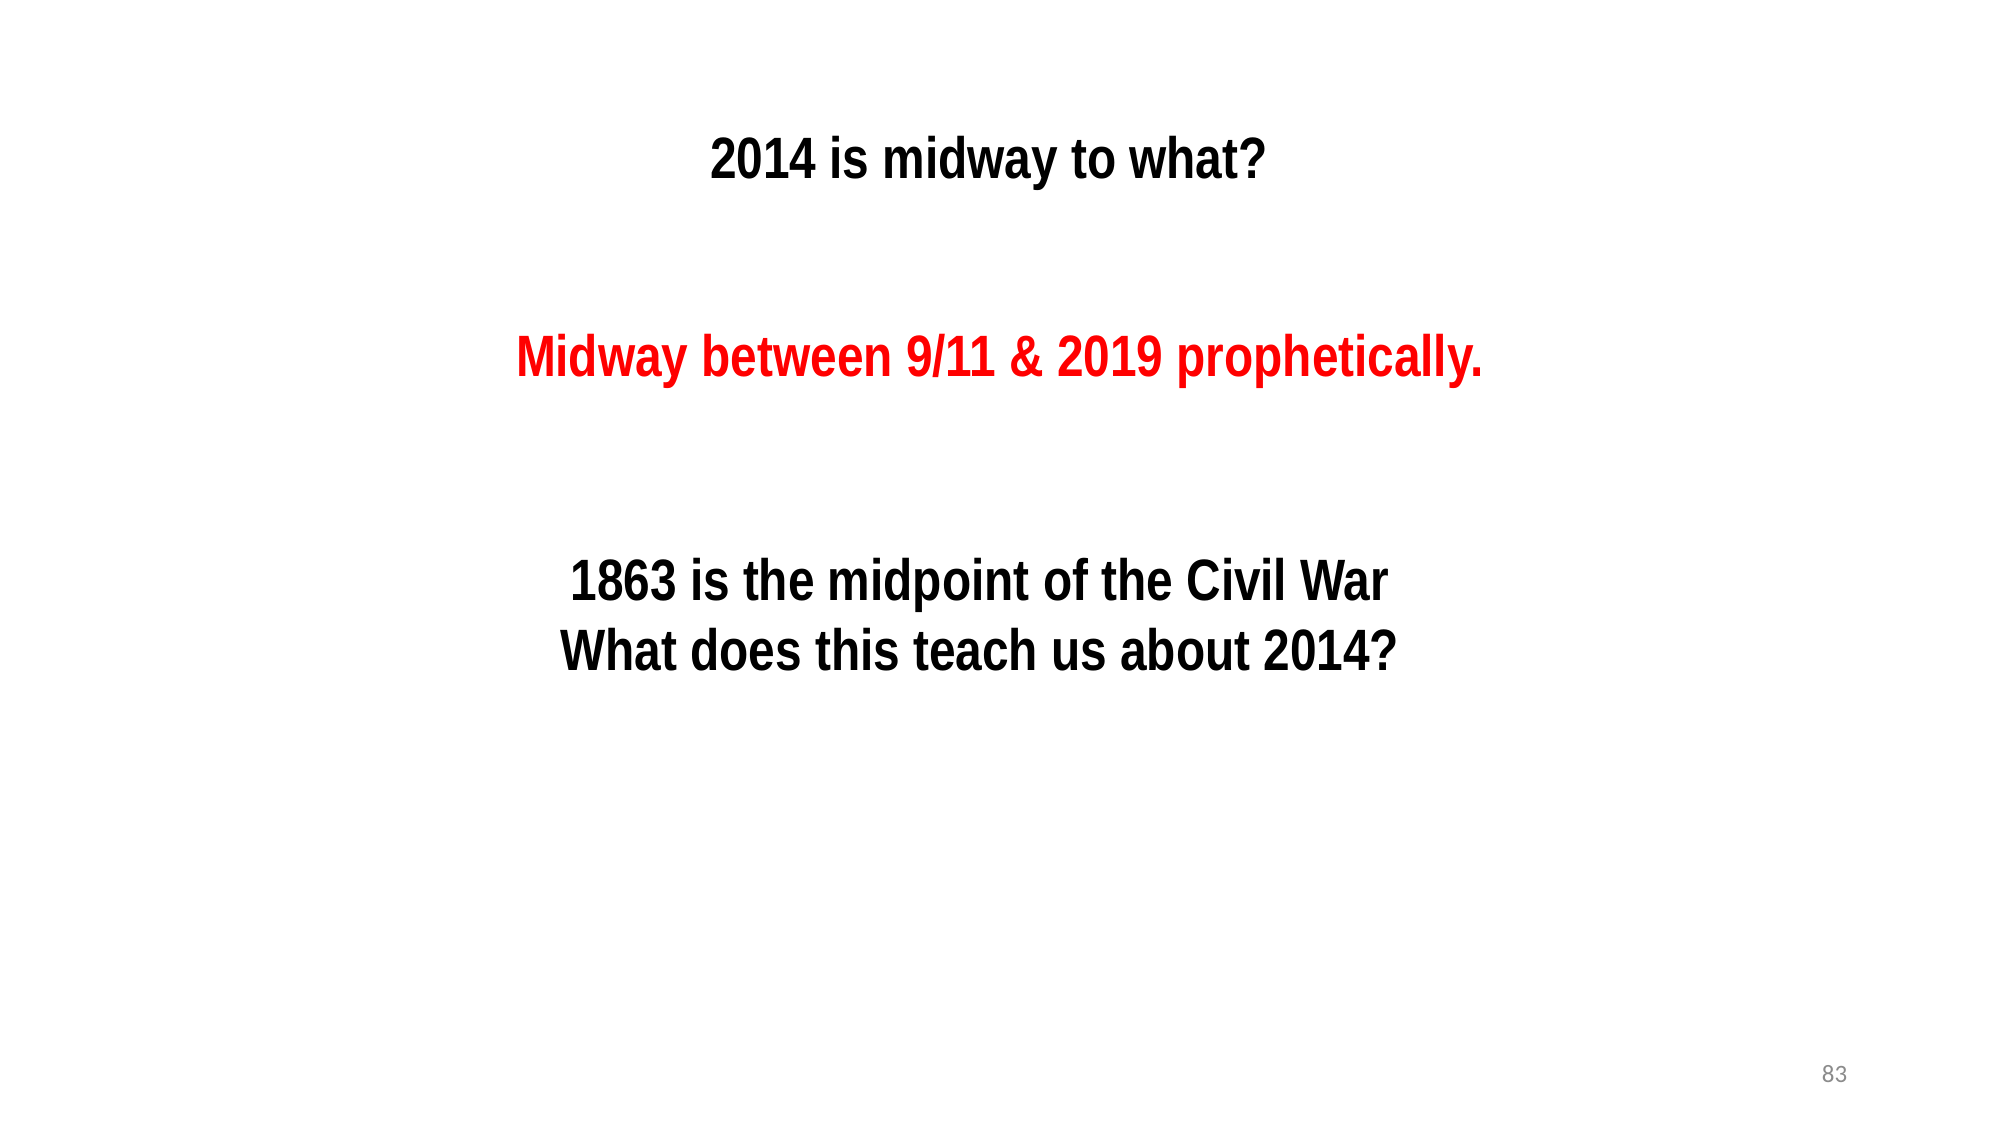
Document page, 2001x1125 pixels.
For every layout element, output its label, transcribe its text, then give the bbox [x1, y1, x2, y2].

text_box 1863 is the midpoint of the Civil War What does this teach us about 2014? [480, 535, 1480, 690]
text_box Midway between 9/11 & 2019 prophetically. [500, 310, 1500, 395]
text_box 2014 is midway to what? [500, 112, 1500, 198]
slide_number 83 [1412, 1042, 1863, 1103]
